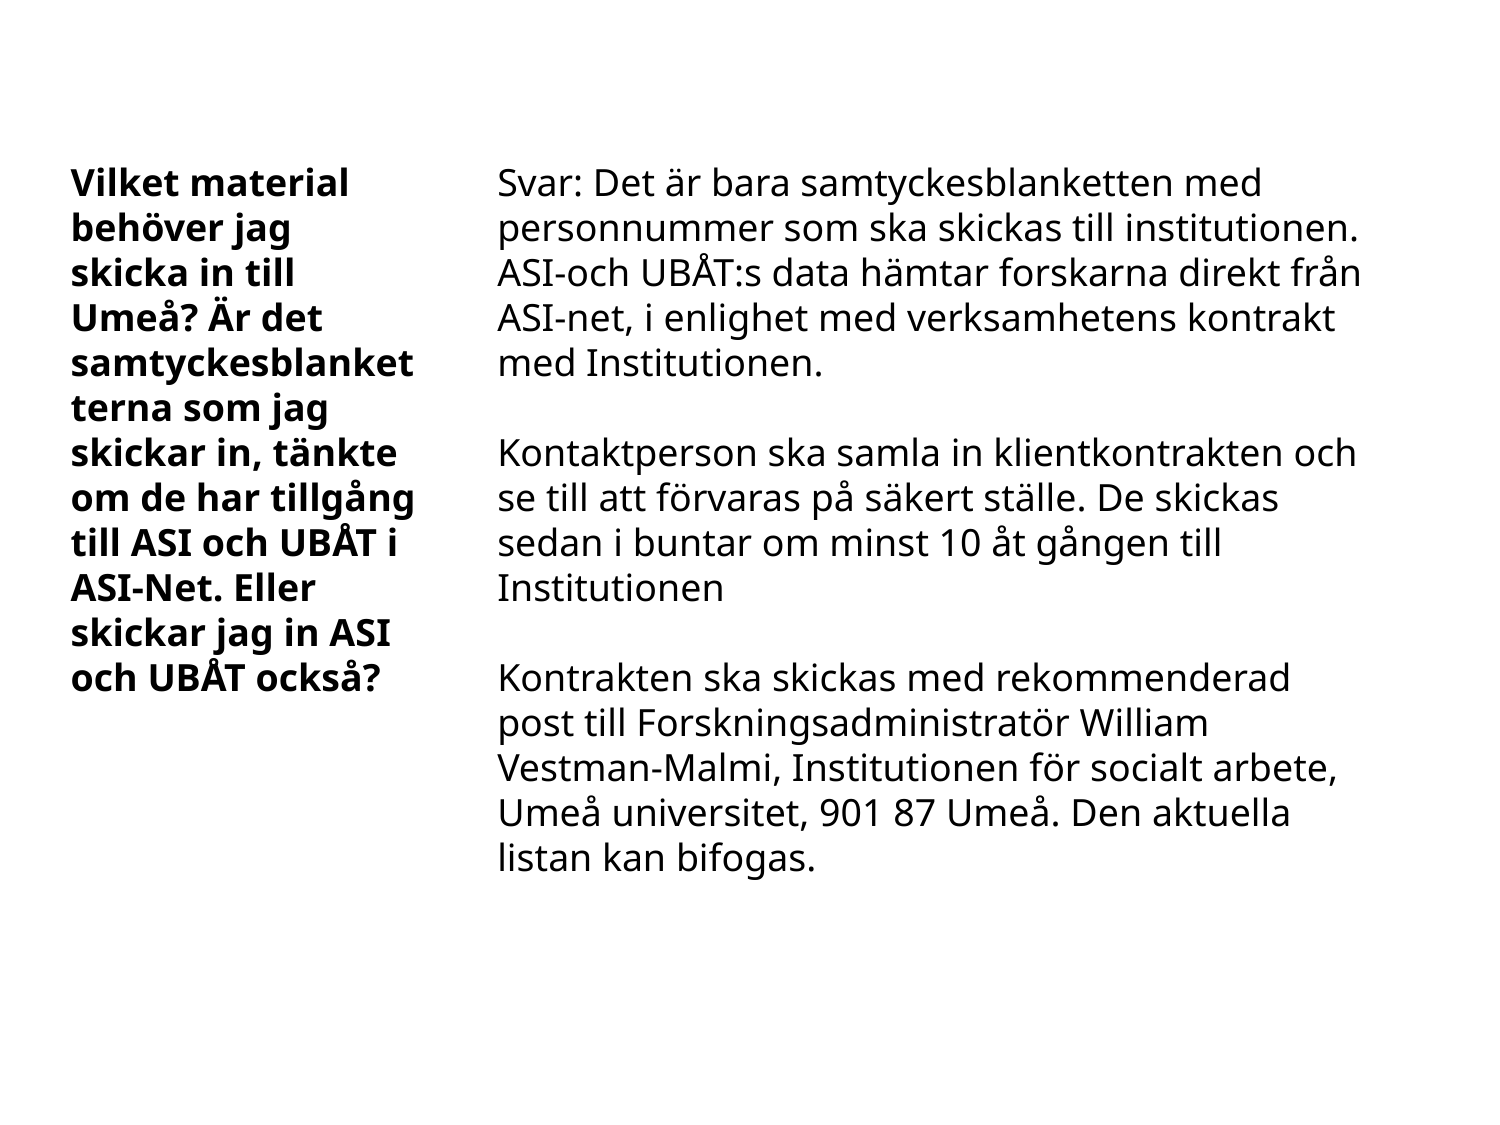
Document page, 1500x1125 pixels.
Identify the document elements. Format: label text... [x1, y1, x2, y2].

text_box Vilket material behöver jag skicka in till Umeå? Är det samtyckesblanketterna som jag skickar in, tänkte om de har tillgång till ASI och UBÅT i ASI-Net. Eller skickar jag in ASI och UBÅT också? [55, 151, 431, 752]
text_box Svar: Det är bara samtyckesblanketten med personnummer som ska skickas till institutionen. ASI-och UBÅT:s data hämtar forskarna direkt från ASI-net, i enlighet med verksamhetens kontrakt med Institutionen. Kontaktperson ska samla in klientkontrakten och se till att förvaras på säkert ställe. De skickas sedan i buntar om minst 10 åt gången till Institutionen Kontrakten ska skickas med rekommenderad post till Forskningsadministratör William Vestman-Malmi, Institutionen för socialt arbete, Umeå universitet, 901 87 Umeå. Den aktuella listan kan bifogas. [482, 151, 1393, 932]
